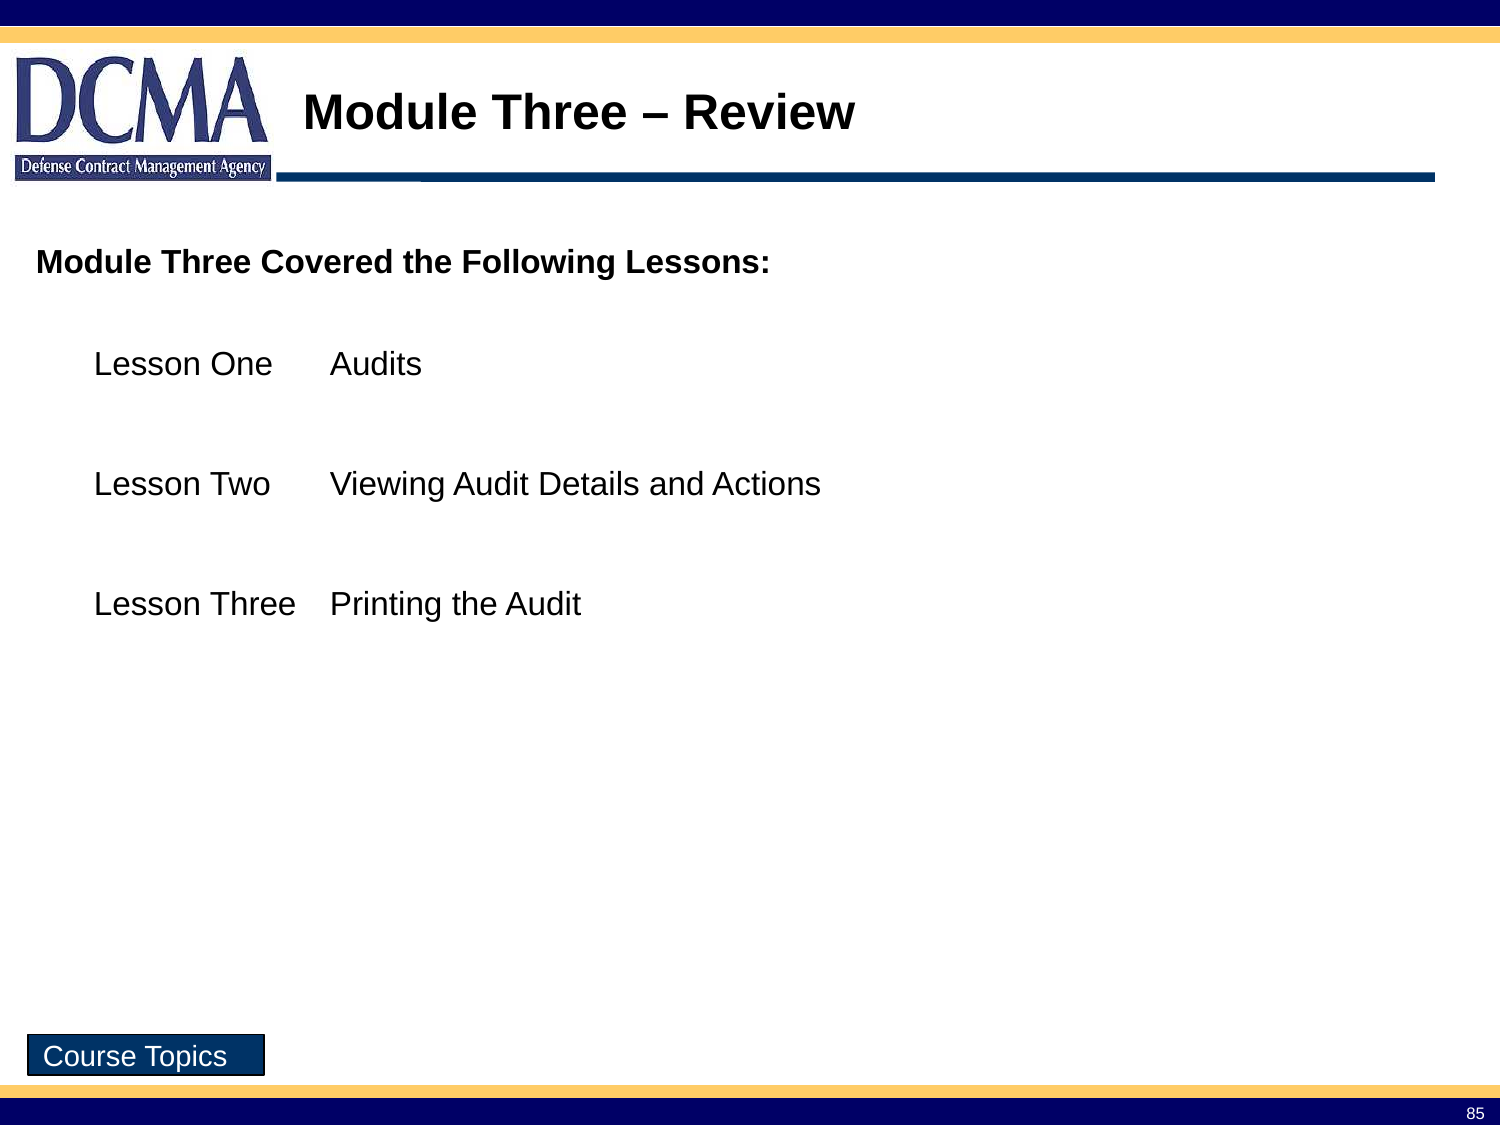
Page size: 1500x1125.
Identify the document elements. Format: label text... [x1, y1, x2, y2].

table_header Lesson One [79, 338, 315, 458]
title Module Three – Review [287, 52, 1500, 167]
table_cell Lesson Three [79, 578, 315, 698]
text_box Course Topics [28, 1034, 264, 1075]
text_box Module Three Covered the Following Lessons: [21, 233, 811, 328]
table_header Audits [315, 338, 1225, 458]
slide_number 85 [1149, 1095, 1500, 1125]
table_cell Lesson Two [79, 458, 315, 578]
picture [10, 49, 274, 187]
table_cell Printing the Audit [315, 578, 1225, 698]
table_cell Viewing Audit Details and Actions [315, 458, 1225, 578]
